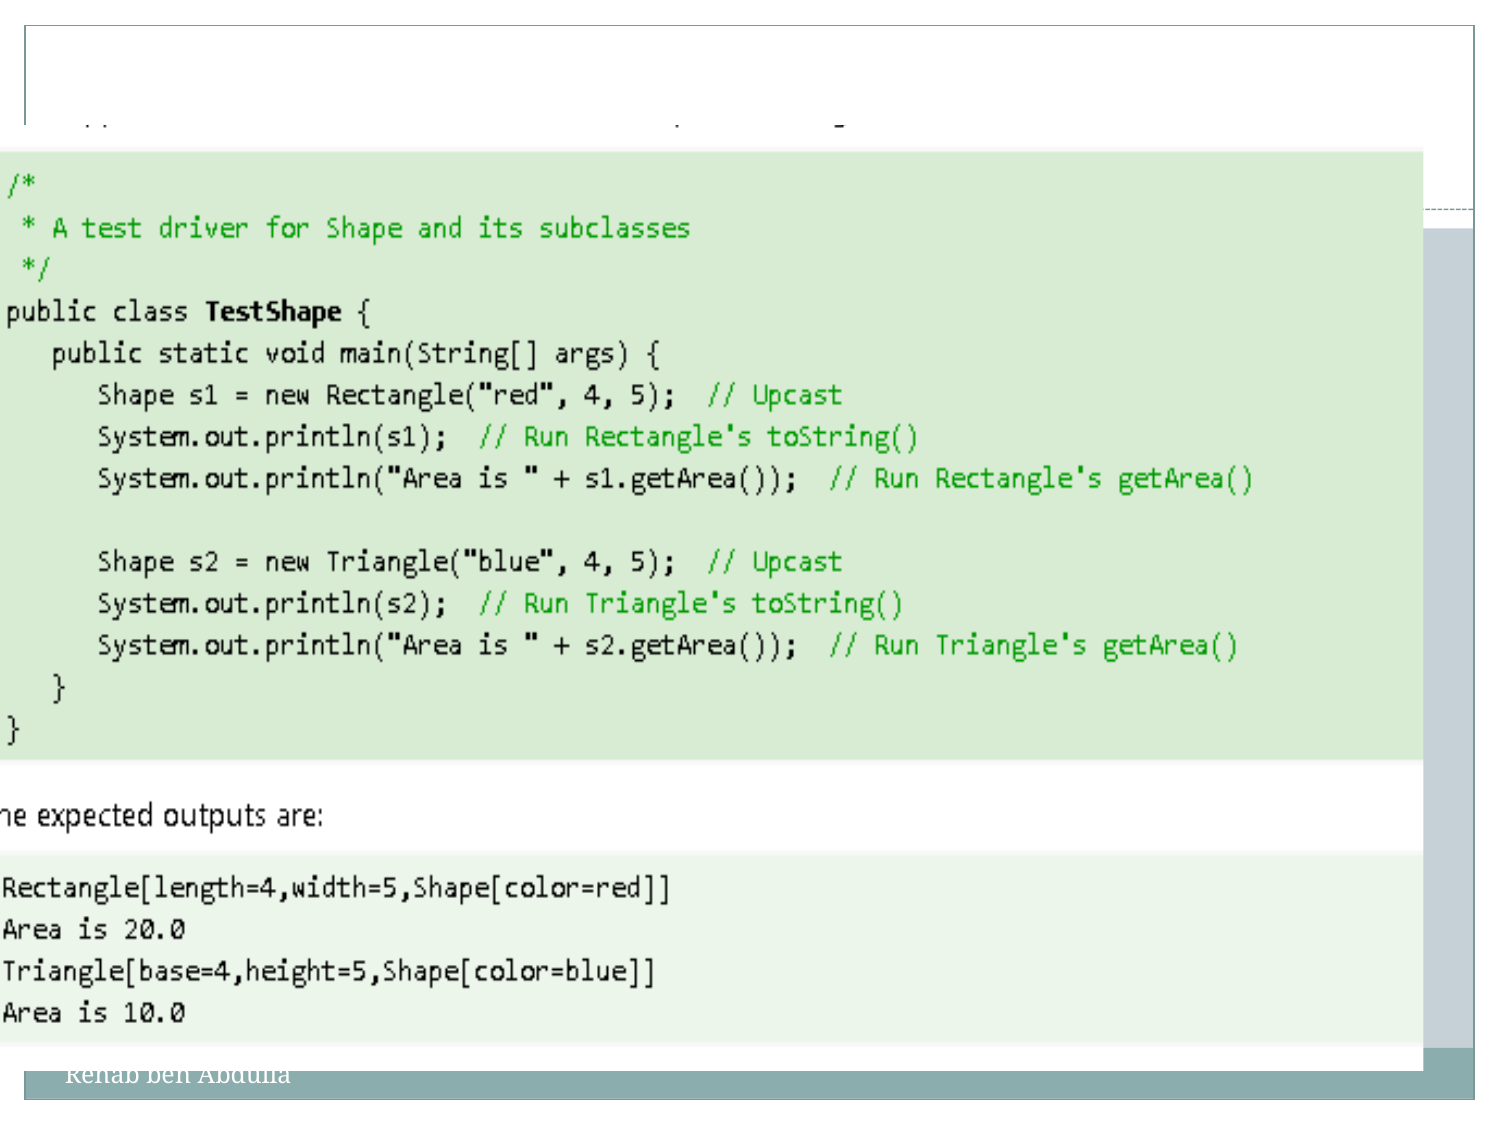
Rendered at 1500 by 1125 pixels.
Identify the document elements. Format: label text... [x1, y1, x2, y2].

footer Rehab ben Abdulla [50, 1080, 638, 1112]
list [0, 125, 1424, 1071]
